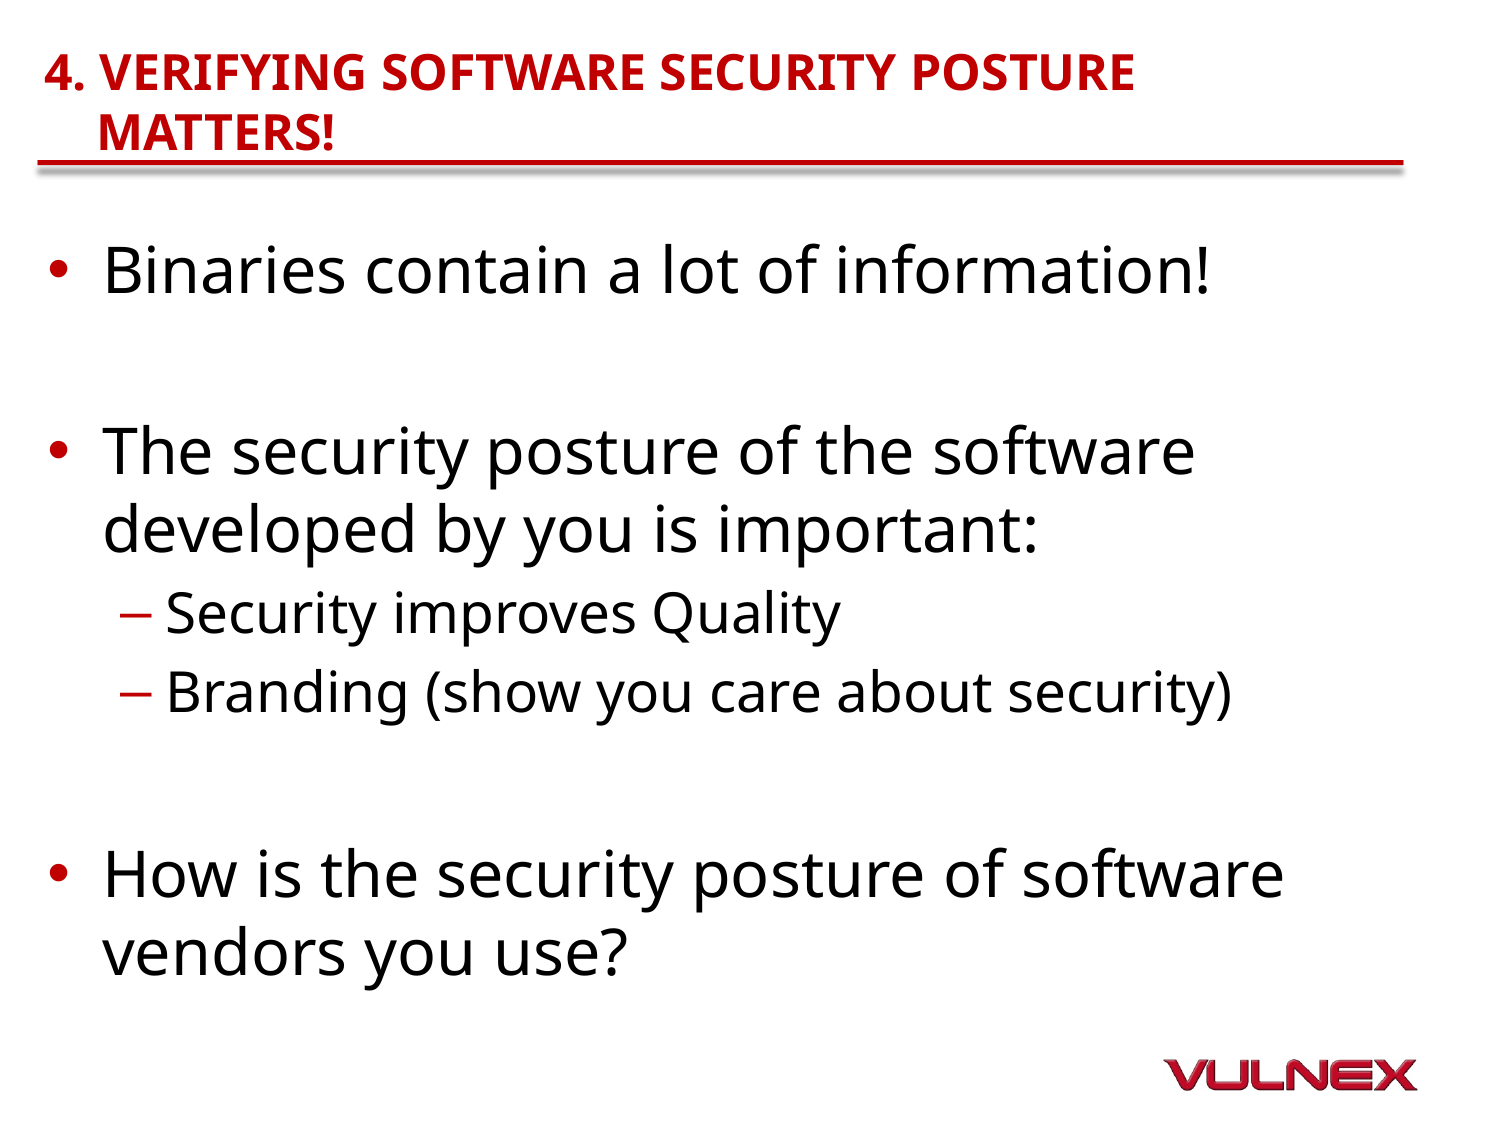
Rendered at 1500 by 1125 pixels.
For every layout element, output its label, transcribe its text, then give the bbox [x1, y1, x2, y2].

list Binaries contain a lot of information! The security posture of the software developed by you is important: Security improves Quality Branding (show you care about security) How is the security posture of software vendors you use? [32, 221, 1459, 1000]
picture [1163, 1058, 1418, 1091]
title 4. VERIFYING Software security posture matters! [29, 19, 1483, 182]
